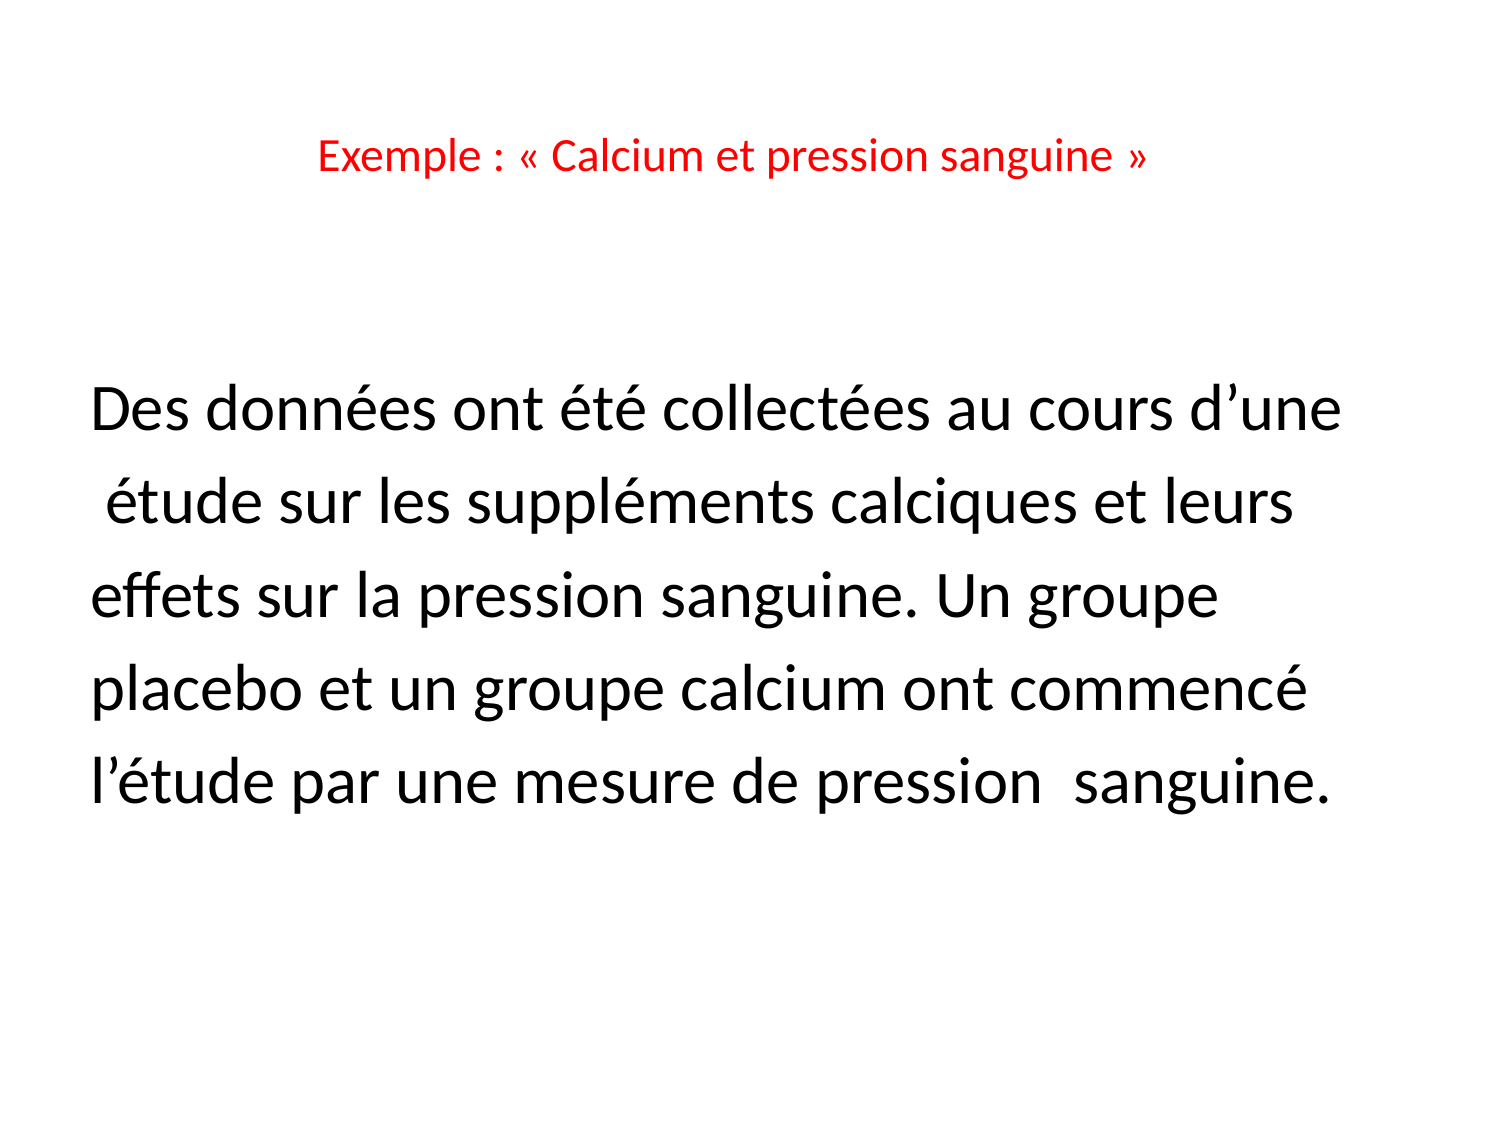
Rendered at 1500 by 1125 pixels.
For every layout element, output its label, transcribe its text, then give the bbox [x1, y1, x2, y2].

title Exemple : « Calcium et pression sanguine » [58, 58, 1409, 247]
list Des données ont été collectées au cours d’une étude sur les suppléments calciques et leurs effets sur la pression sanguine. Un groupe placebo et un groupe calcium ont commencé l’étude par une mesure de pression sanguine. [75, 262, 1425, 1005]
